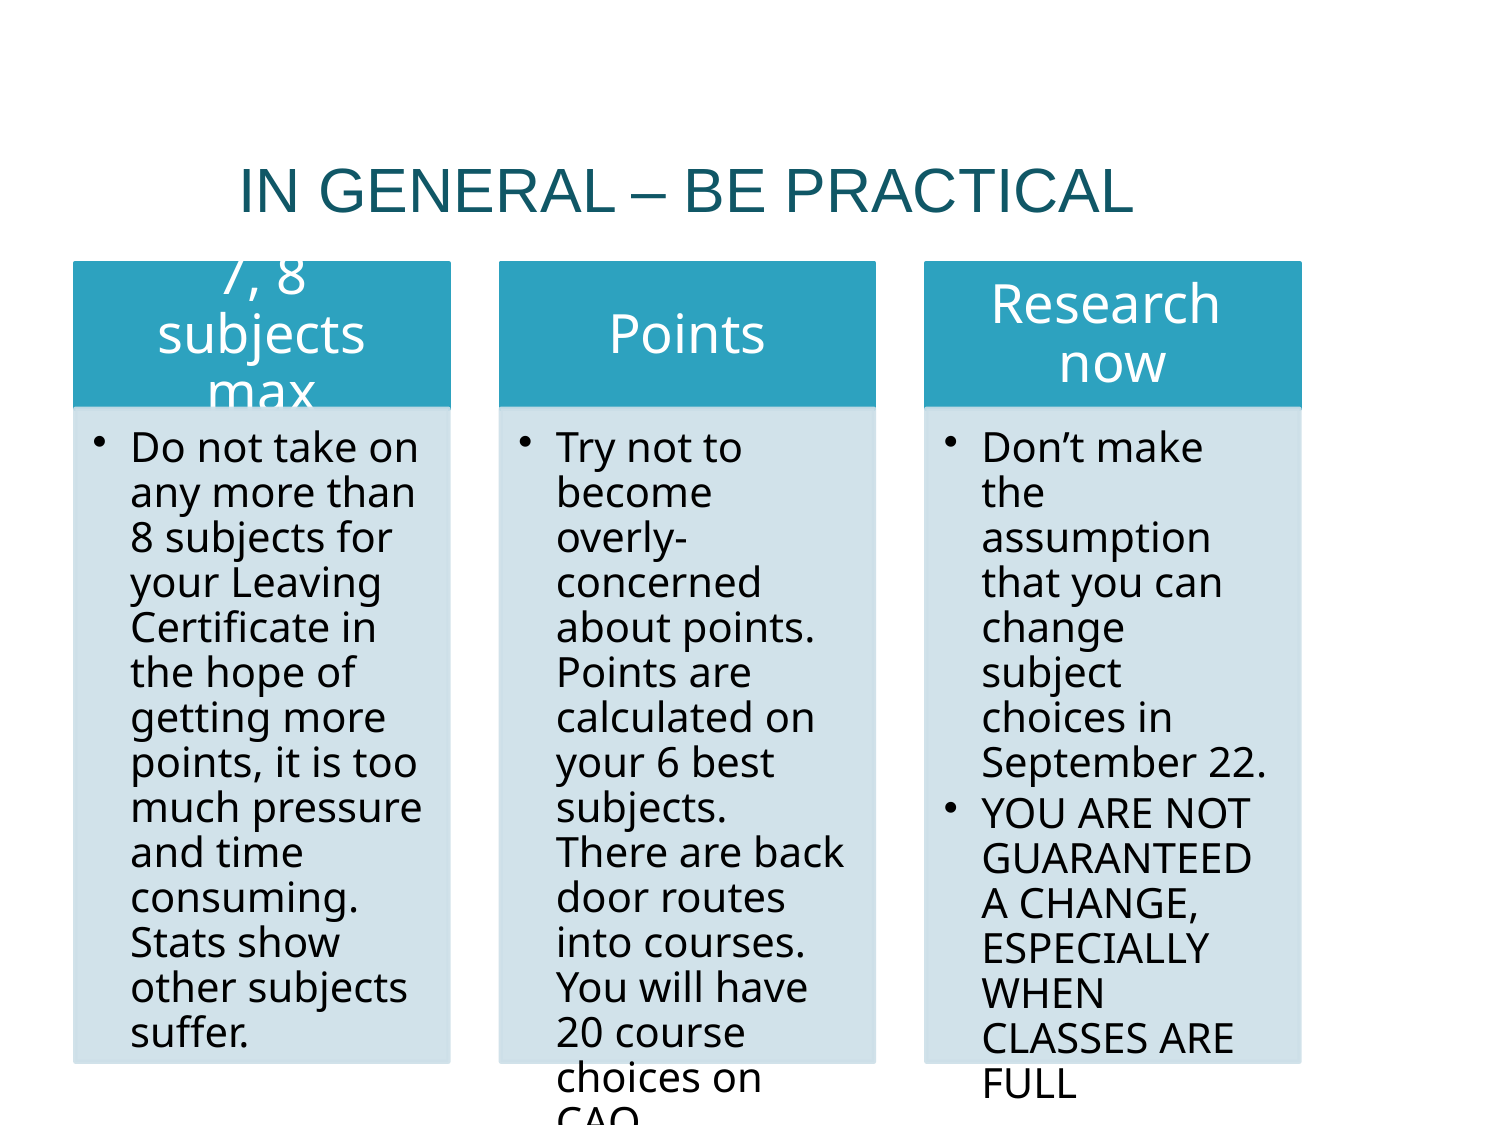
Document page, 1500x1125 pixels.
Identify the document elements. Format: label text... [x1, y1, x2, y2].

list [74, 261, 1301, 1063]
title IN GENERAL – BE PRACTICAL [75, 45, 1300, 233]
